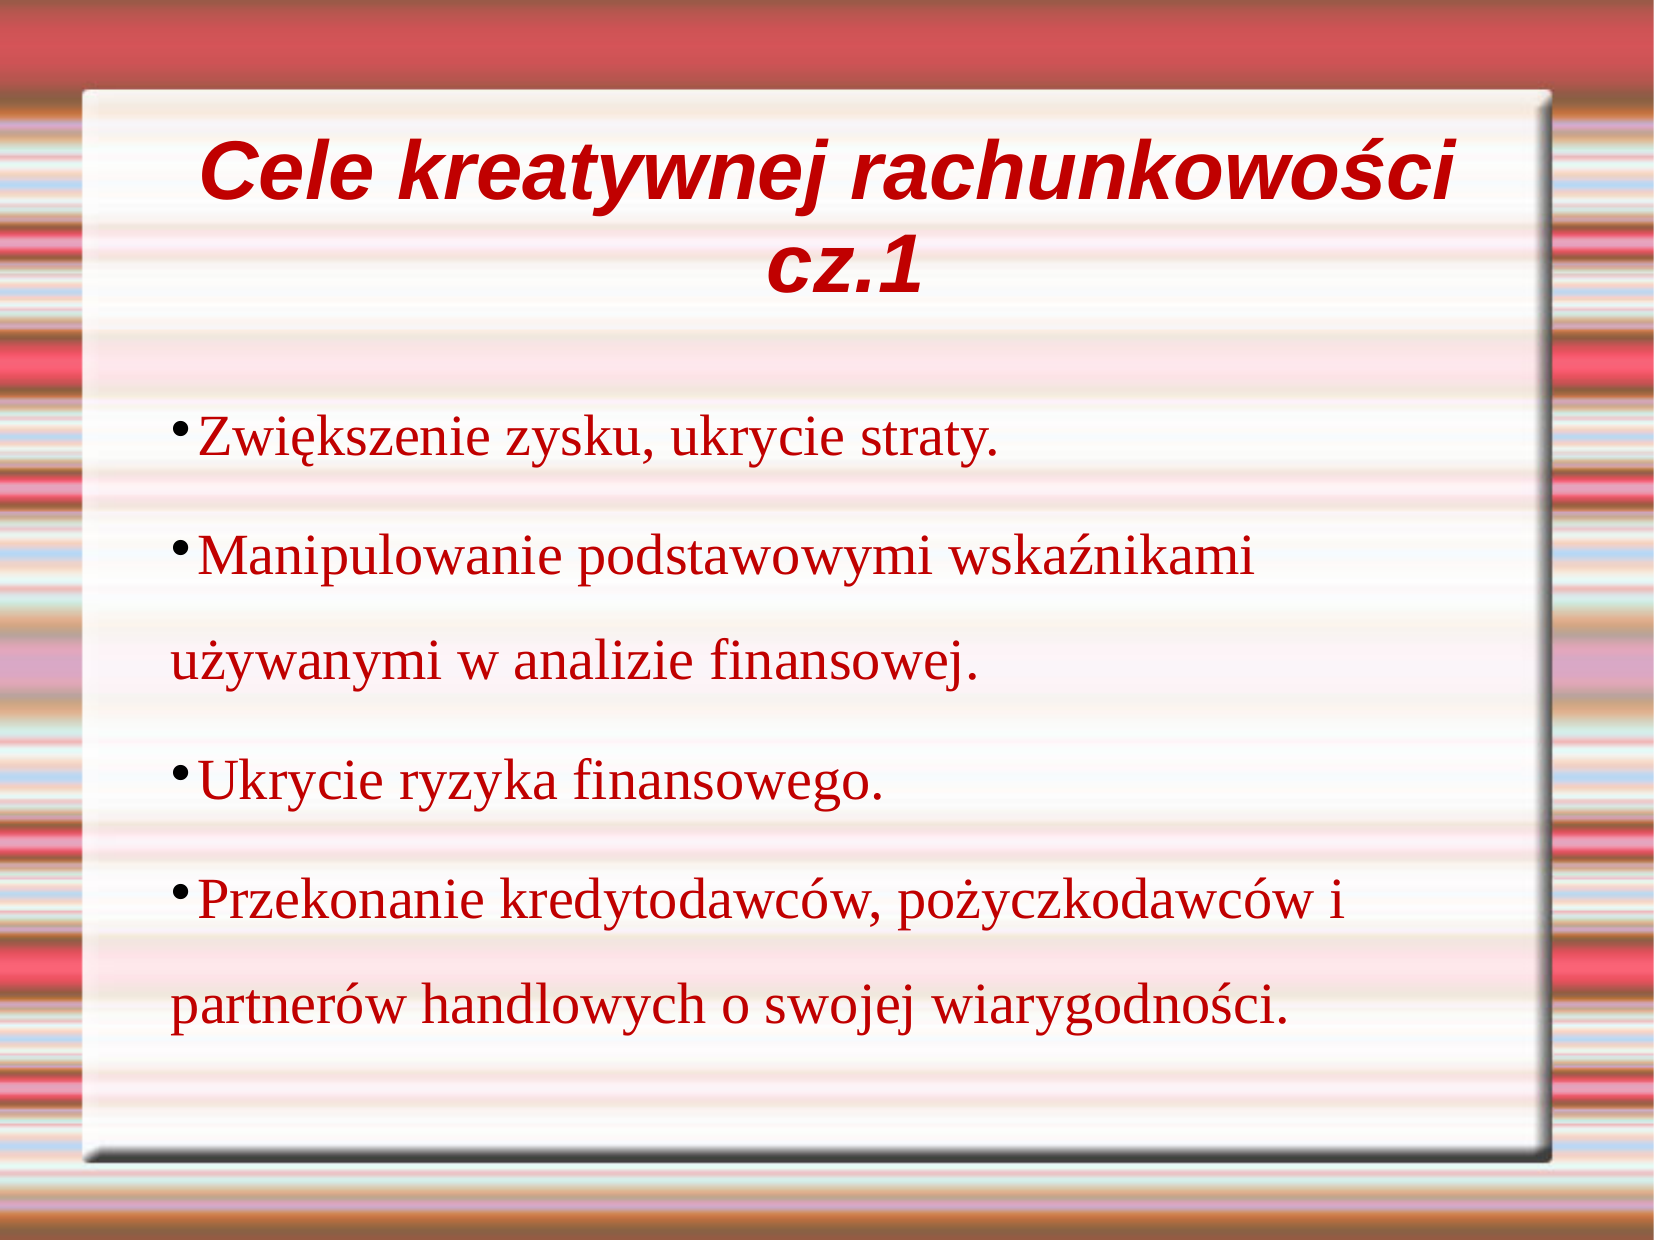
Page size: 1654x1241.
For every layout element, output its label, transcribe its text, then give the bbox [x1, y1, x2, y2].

subtitle Zwiększenie zysku, ukrycie straty. Manipulowanie podstawowymi wskaźnikami używanymi w analizie finansowej. Ukrycie ryzyka finansowego. Przekonanie kredytodawców, pożyczkodawców i partnerów handlowych o swojej wiarygodności. [135, 315, 1517, 1083]
picture [0, 0, 1654, 1240]
title Cele kreatywnej rachunkowości cz.1 [121, 121, 1535, 315]
